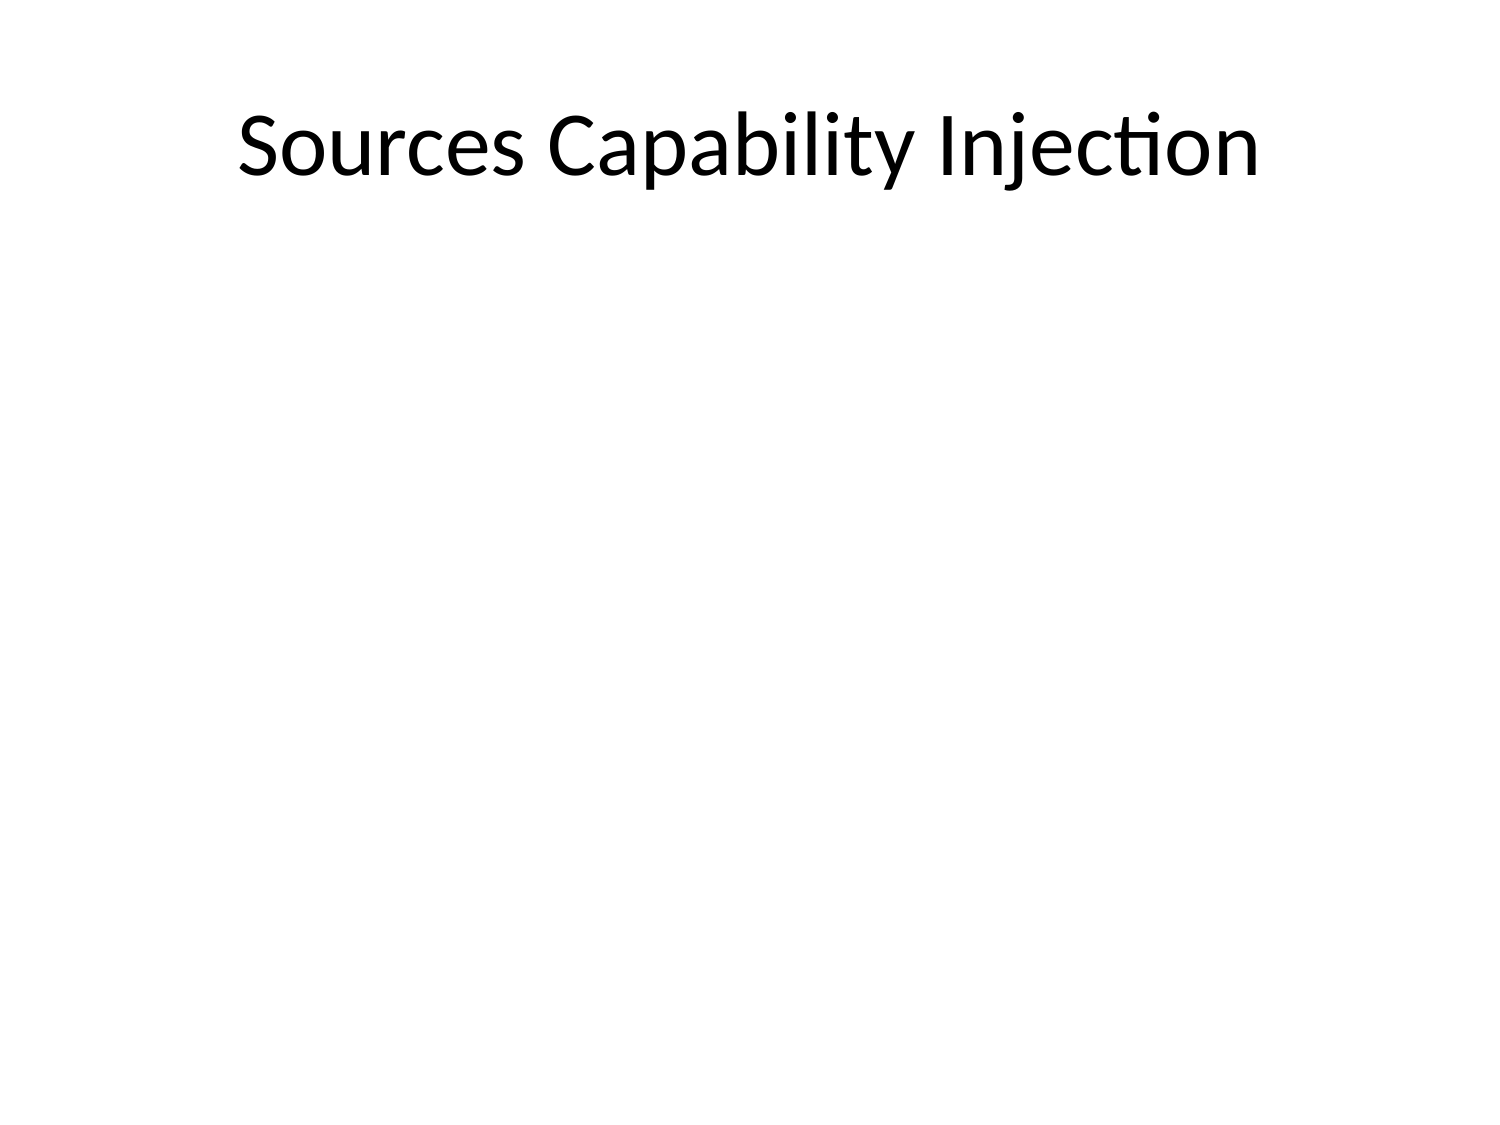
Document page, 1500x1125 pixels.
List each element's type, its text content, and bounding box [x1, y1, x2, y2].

title Sources Capability Injection [75, 45, 1425, 233]
